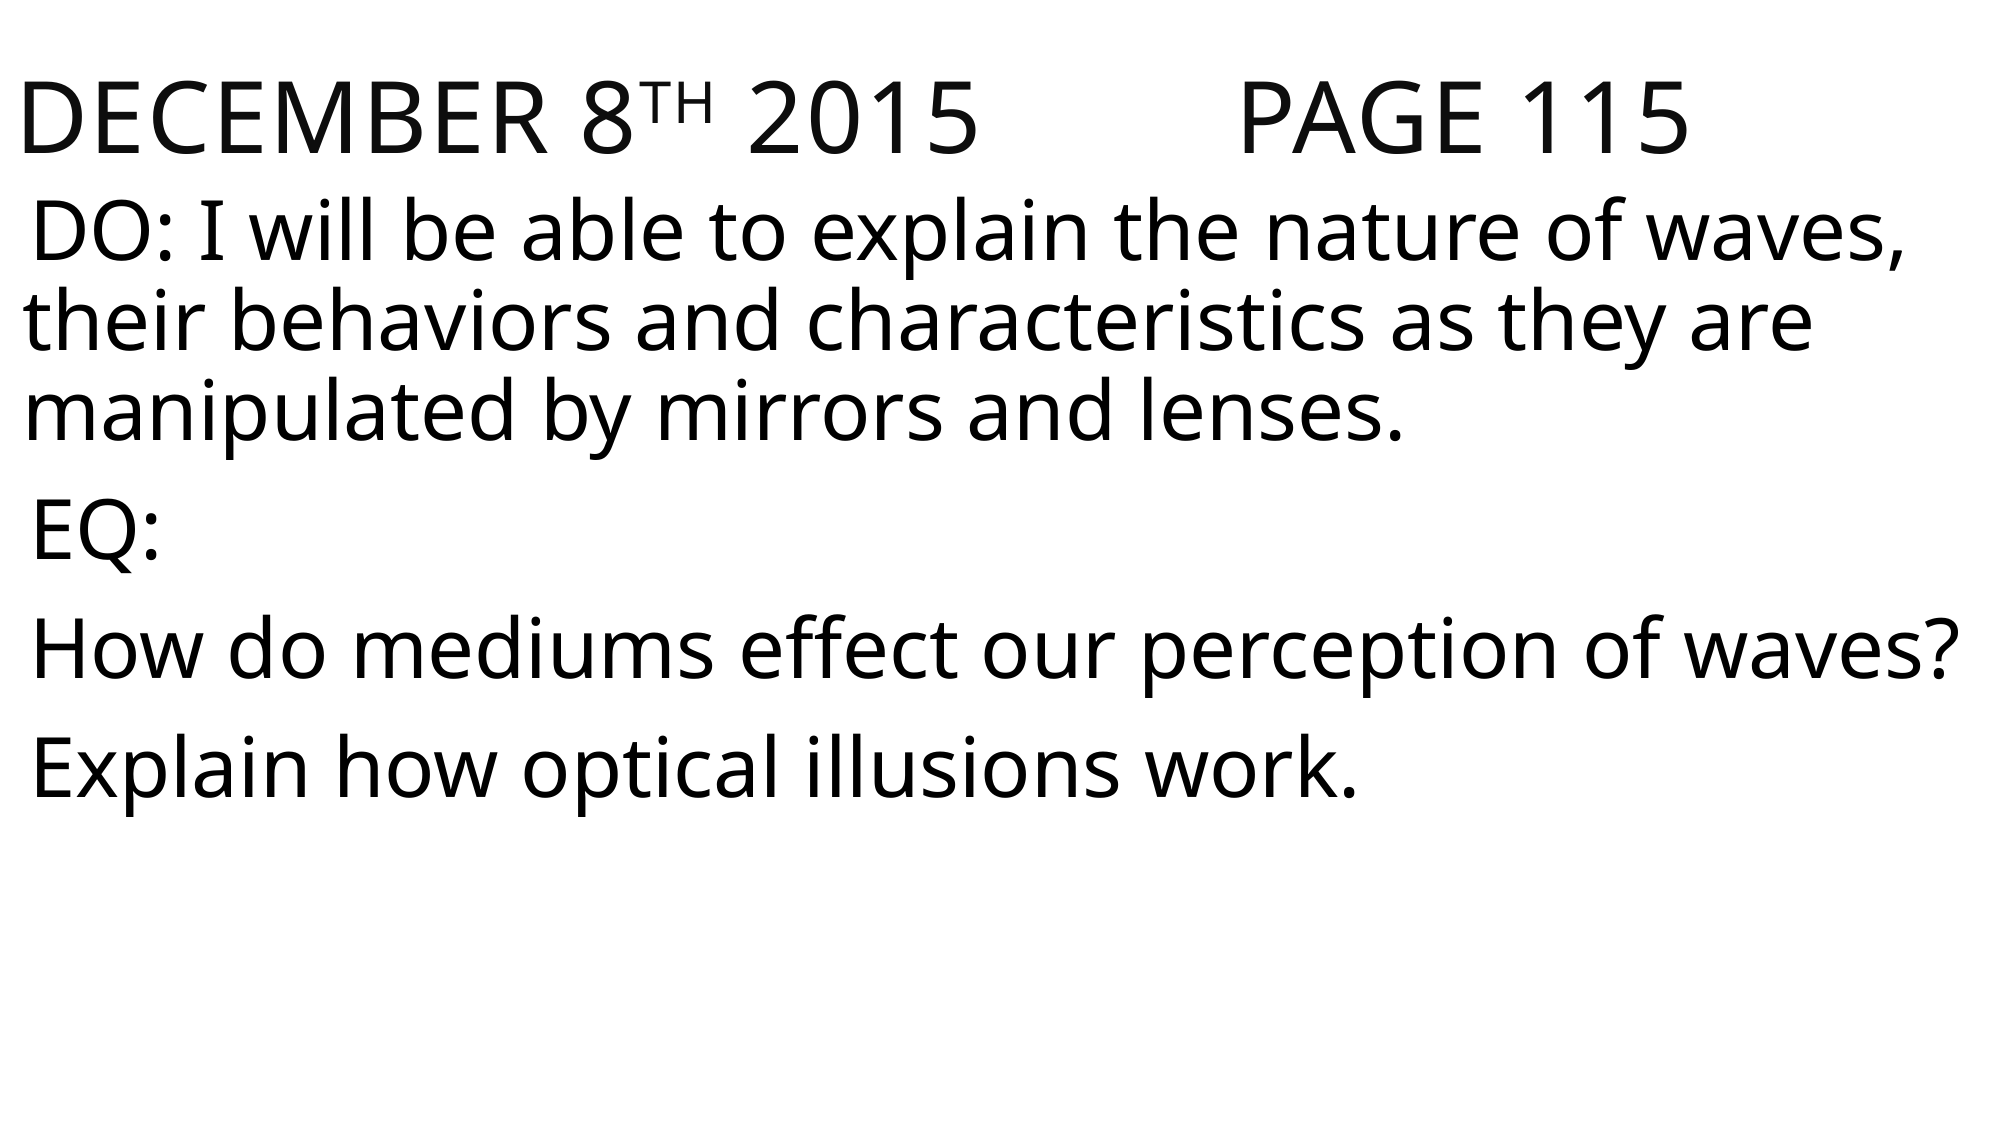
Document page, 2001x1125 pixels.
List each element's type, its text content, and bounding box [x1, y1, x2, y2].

list DO: I will be able to explain the nature of waves, their behaviors and characteristics as they are manipulated by mirrors and lenses. EQ: How do mediums effect our perception of waves? Explain how optical illusions work. [0, 181, 2000, 1125]
title December 8th 2015 page 115 [0, 0, 2000, 181]
